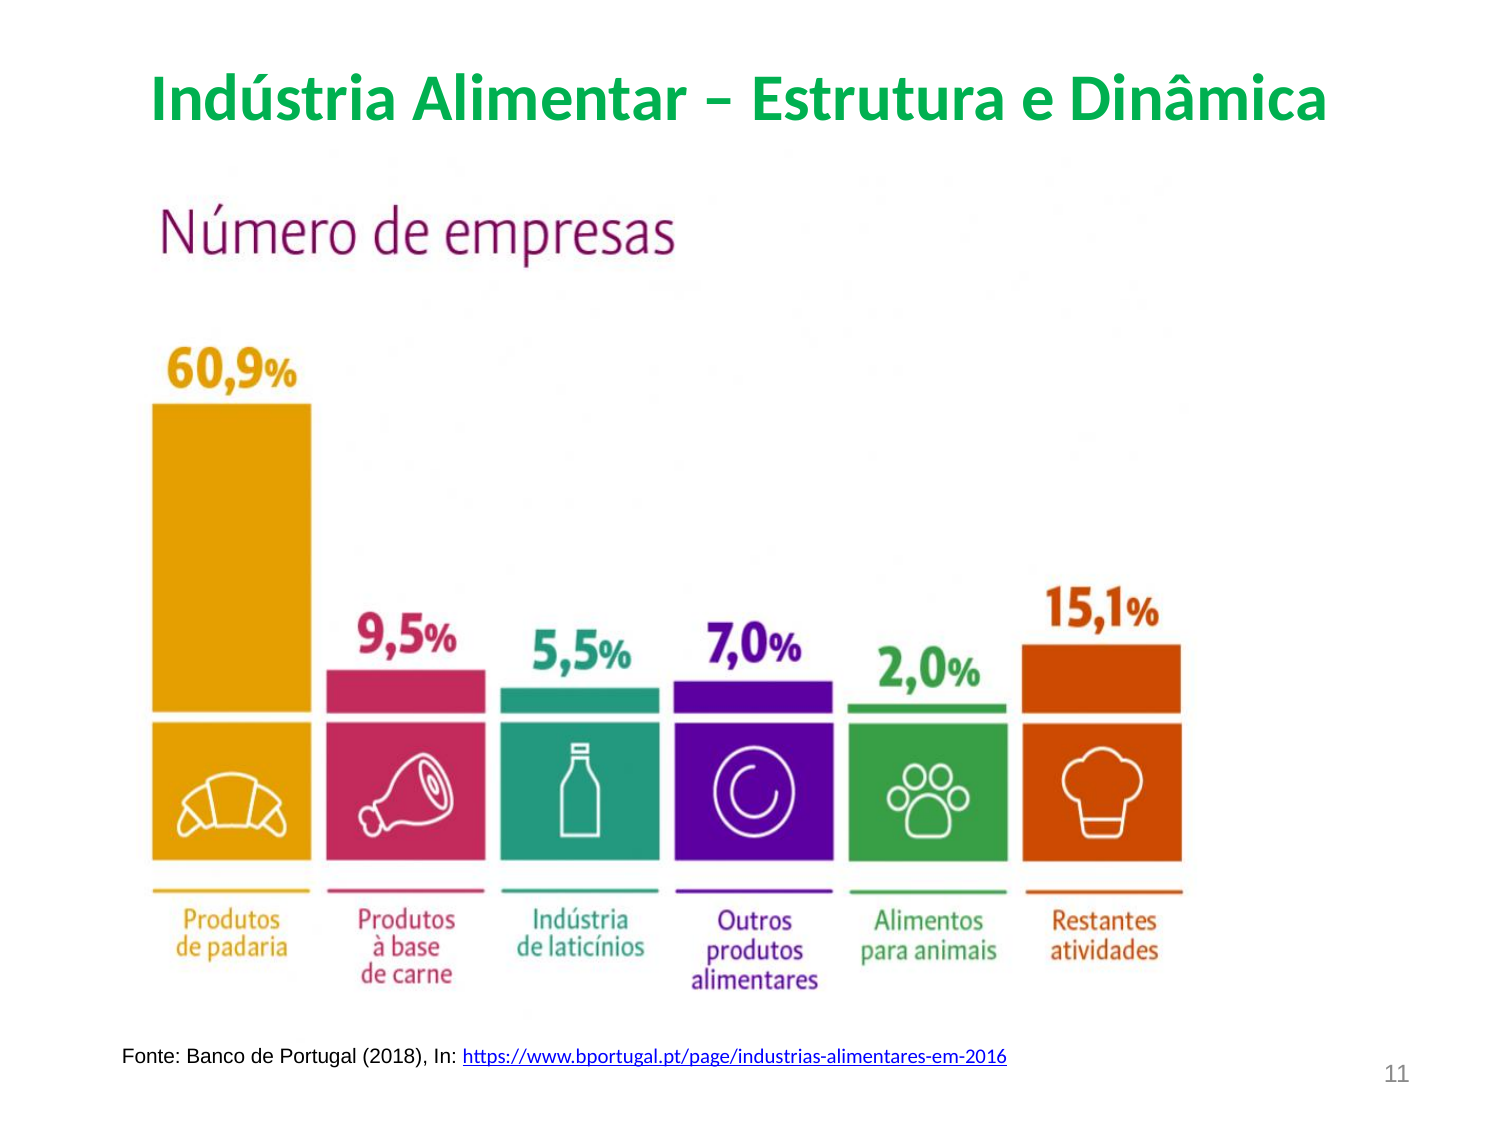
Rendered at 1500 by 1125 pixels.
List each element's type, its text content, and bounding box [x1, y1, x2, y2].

title Indústria Alimentar – Estrutura e Dinâmica [64, 0, 1415, 188]
text_box Fonte: Banco de Portugal (2018), In: https://www.bportugal.pt/page/industrias-alimentares-em-2016 [107, 1035, 1033, 1075]
slide_number 11 [1074, 1042, 1425, 1103]
picture [135, 148, 1229, 1043]
